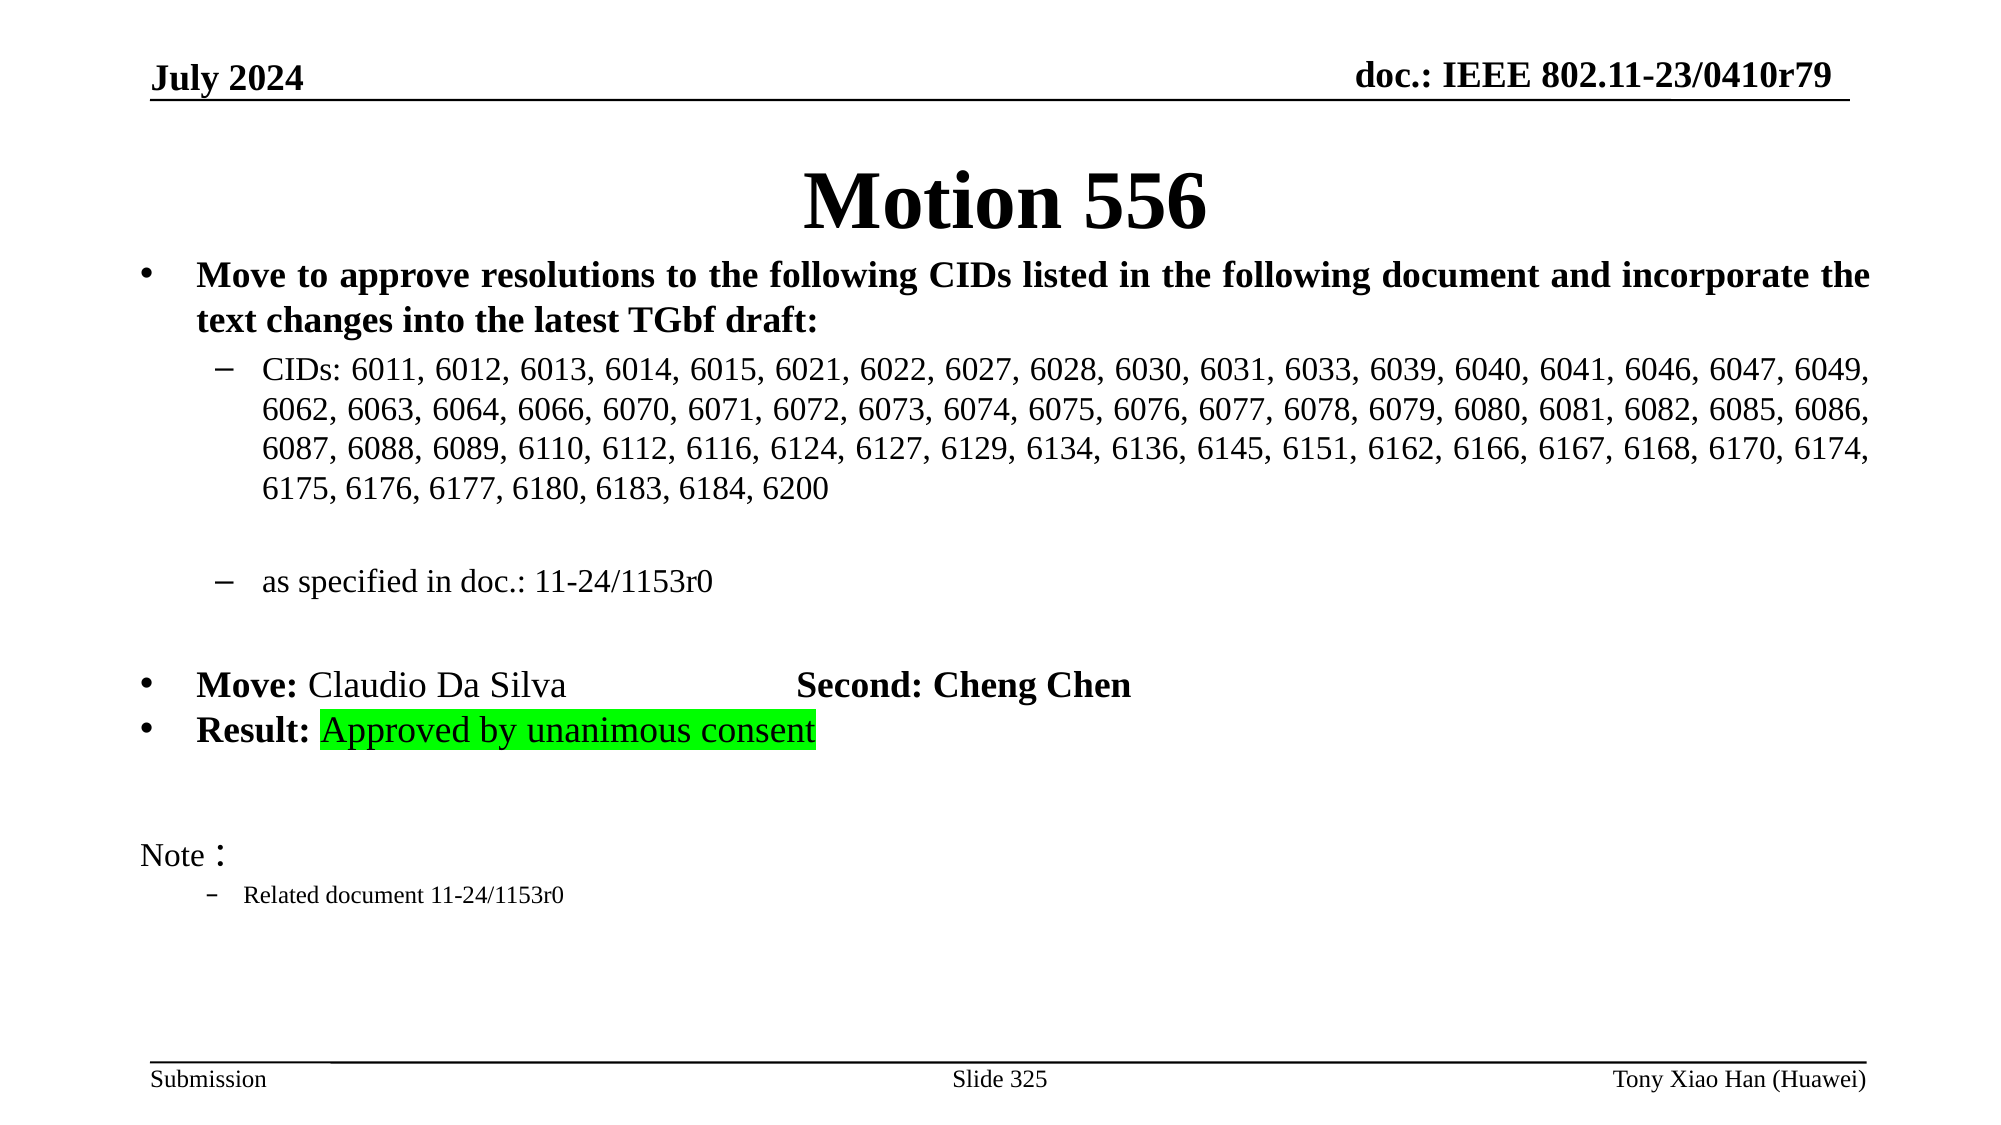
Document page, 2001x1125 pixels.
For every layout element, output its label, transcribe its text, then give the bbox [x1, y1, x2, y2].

text_box Motion 556 [368, 137, 1644, 212]
text_box Move to approve resolutions to the following CIDs listed in the following document and incorporate the text changes into the latest TGbf draft: CIDs: 6011, 6012, 6013, 6014, 6015, 6021, 6022, 6027, 6028, 6030, 6031, 6033, 6039, 6040, 6041, 6046, 6047, 6049, 6062, 6063, 6064, 6066, 6070, 6071, 6072, 6073, 6074, 6075, 6076, 6077, 6078, 6079, 6080, 6081, 6082, 6085, 6086, 6087, 6088, 6089, 6110, 6112, 6116, 6124, 6127, 6129, 6134, 6136, 6145, 6151, 6162, 6166, 6167, 6168, 6170, 6174, 6175, 6176, 6177, 6180, 6183, 6184, 6200 as specified in doc.: 11-24/1153r0 Move: Claudio Da Silva Second: Cheng Chen Result: Approved by unanimous consent Note： Related document 11-24/1153r0 [125, 212, 1888, 988]
